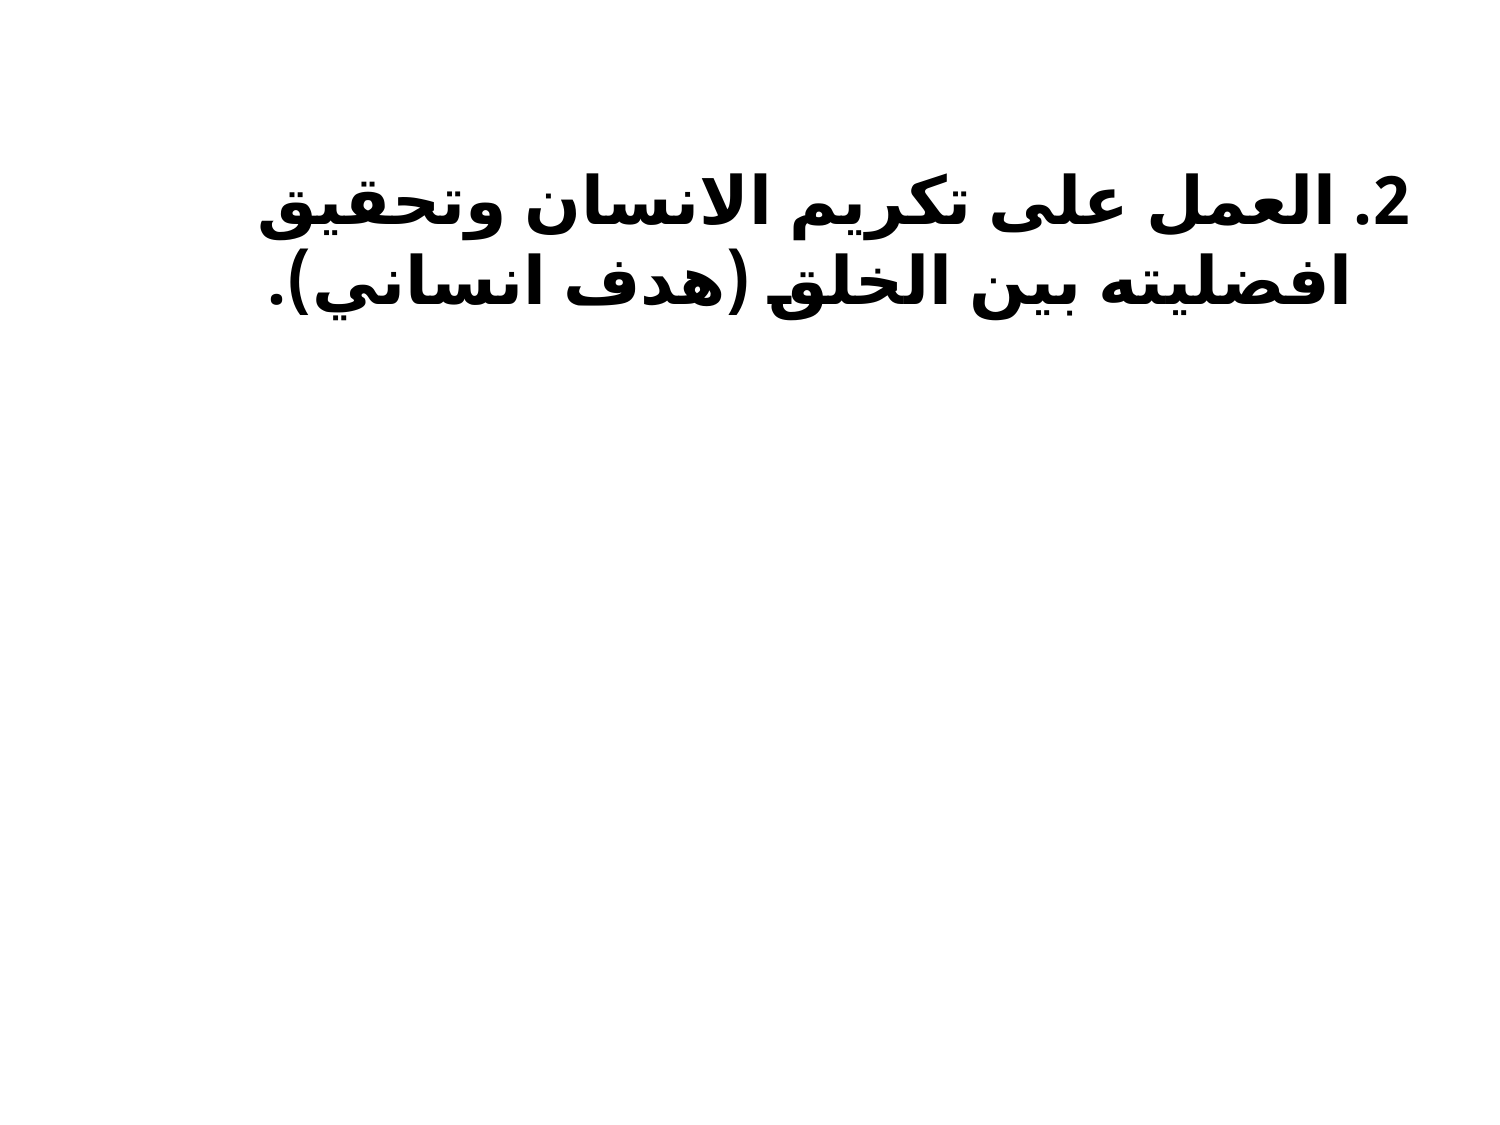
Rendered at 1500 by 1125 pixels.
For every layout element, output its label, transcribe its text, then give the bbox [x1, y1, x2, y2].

list 2. العمل على تكريم الانسان وتحقيق افضليته بين الخلق (هدف انساني). [75, 149, 1425, 400]
